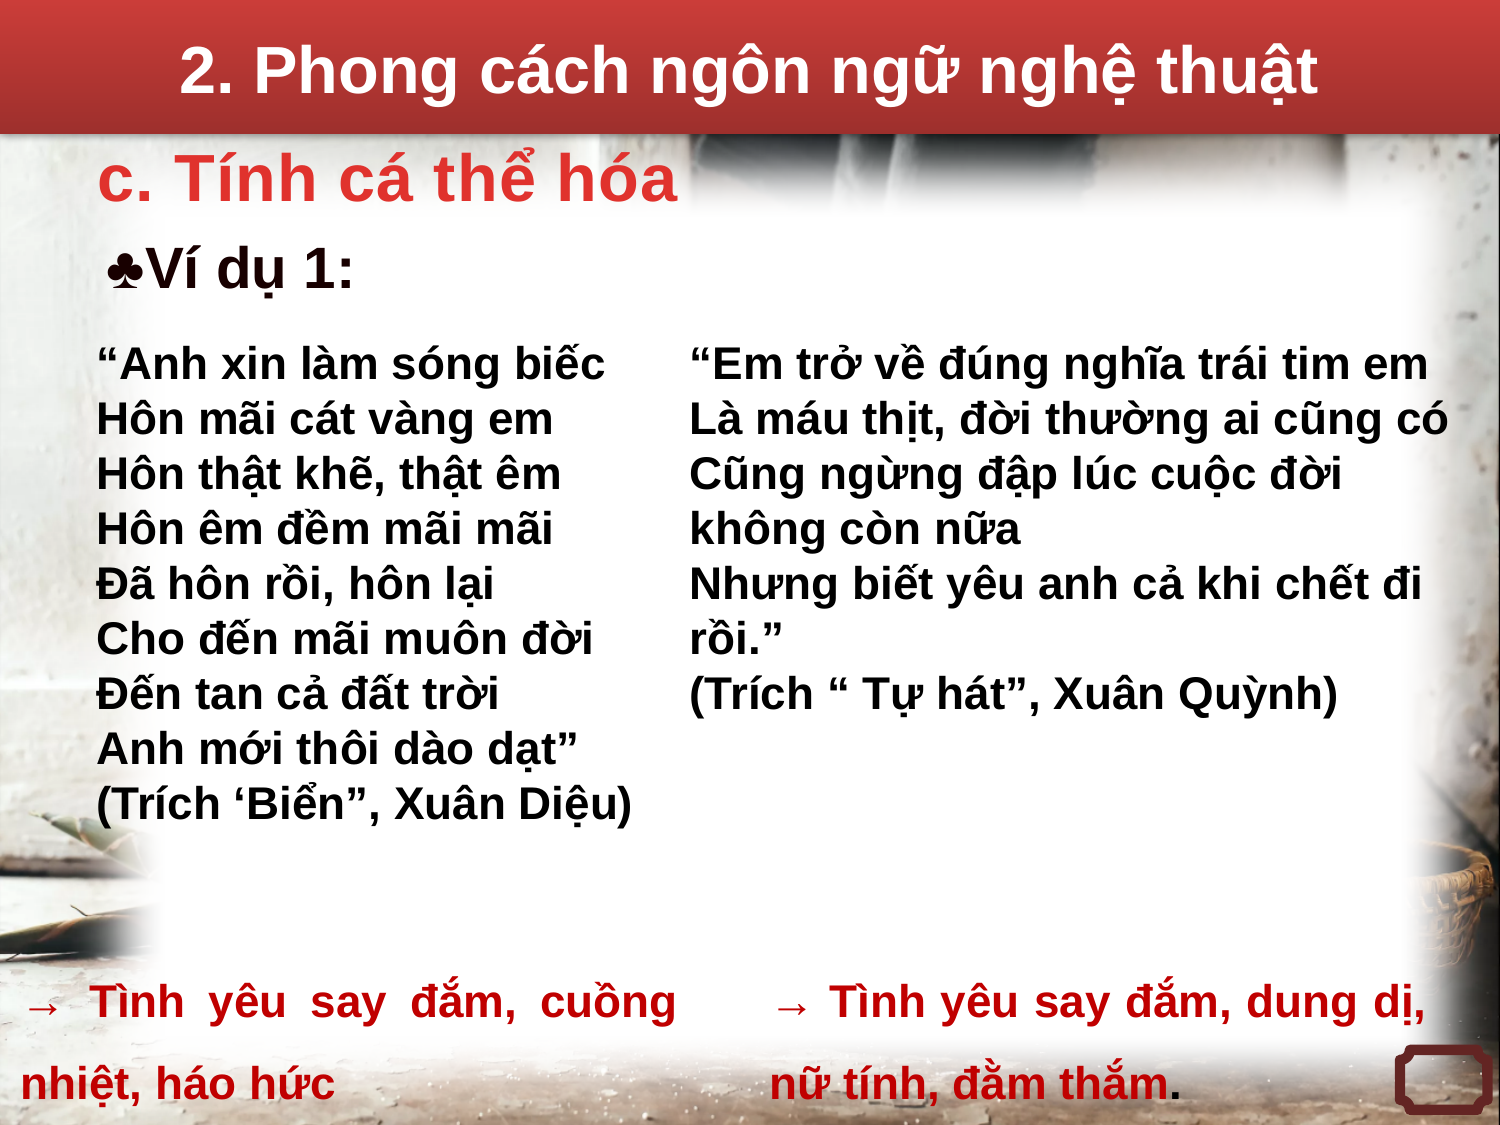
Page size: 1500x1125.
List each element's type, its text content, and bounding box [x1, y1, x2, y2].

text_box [674, 544, 826, 581]
picture [0, 107, 1500, 1125]
text_box 2. Phong cách ngôn ngữ nghệ thuật [0, 0, 1500, 107]
